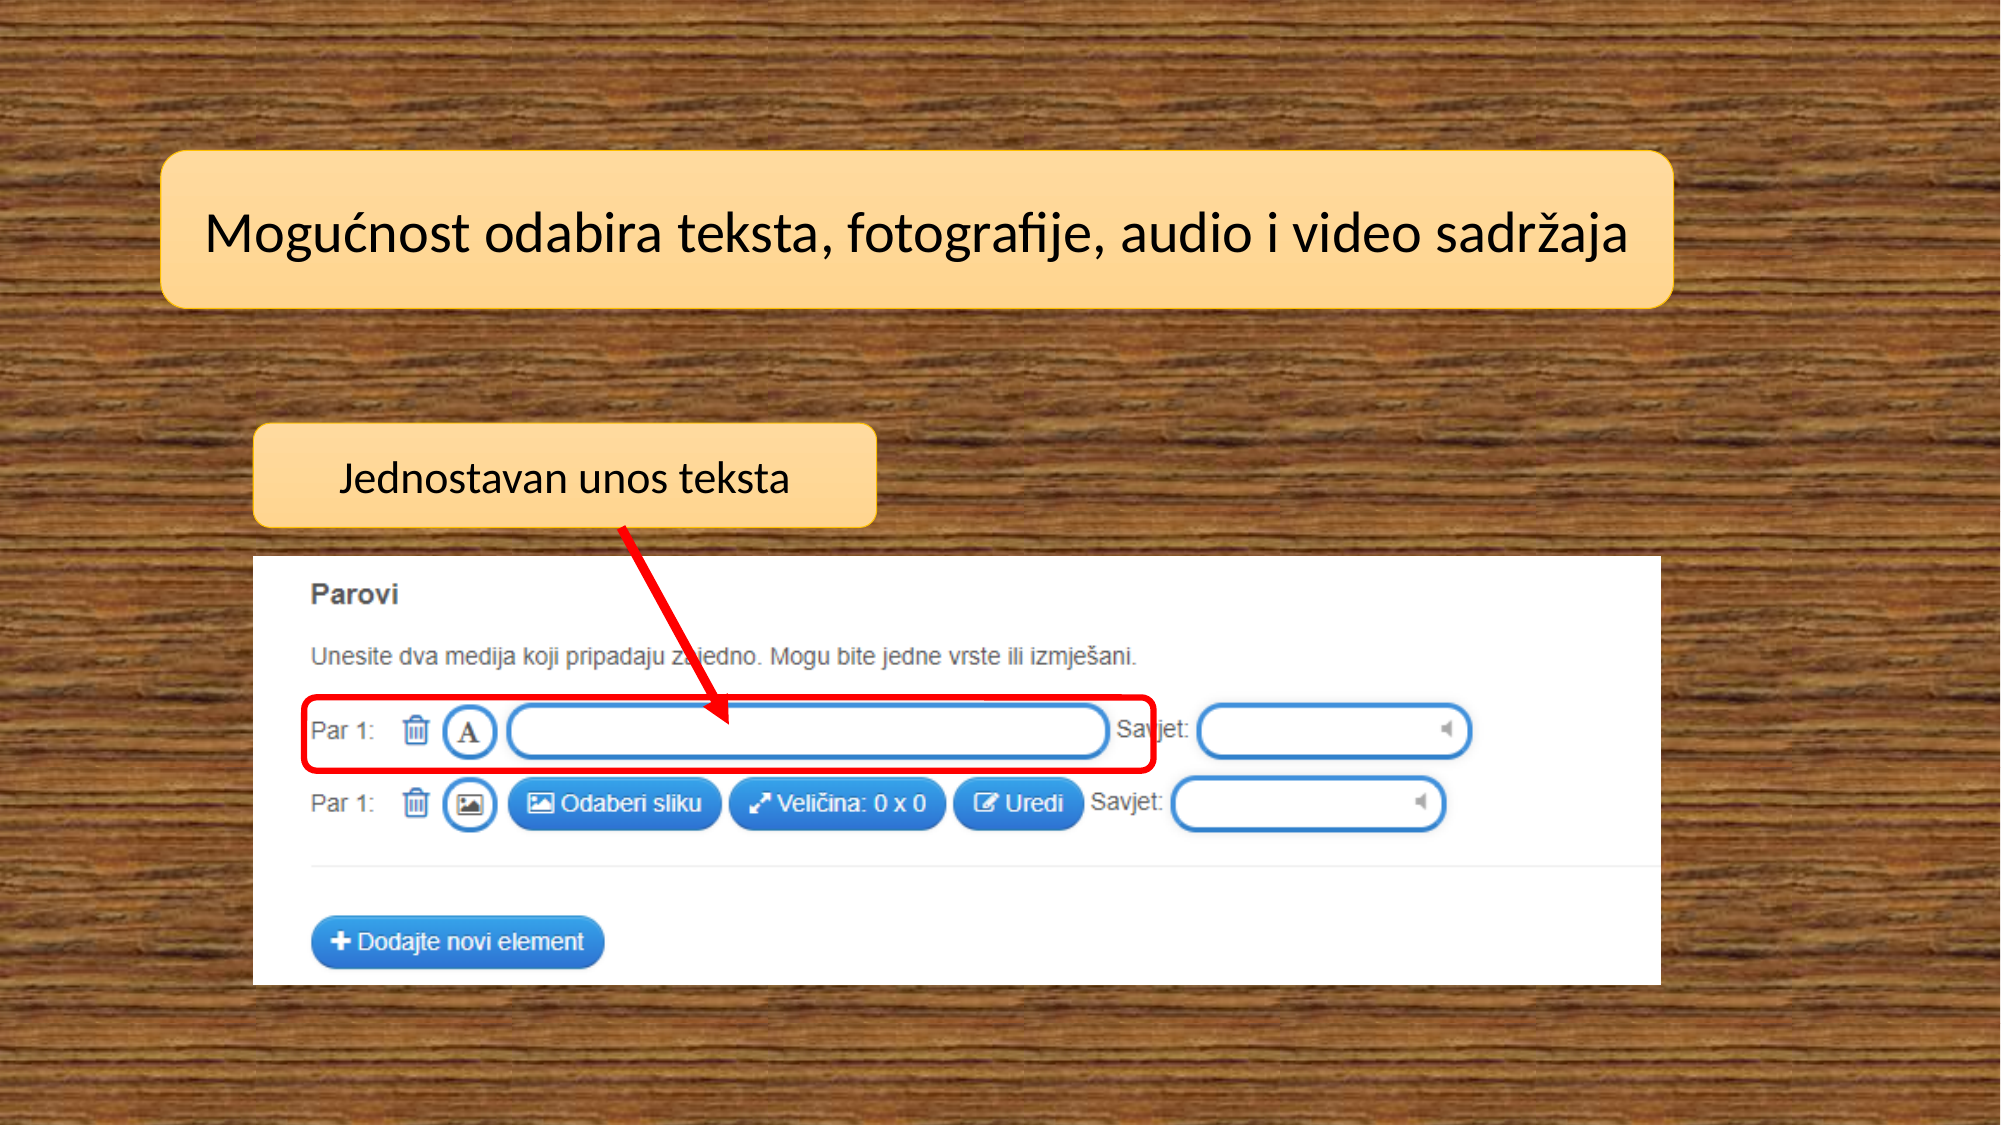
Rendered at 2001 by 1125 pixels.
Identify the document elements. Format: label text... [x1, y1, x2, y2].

text_box Mogućnost odabira teksta, fotografije, audio i video sadržaja [160, 149, 1675, 309]
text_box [621, 527, 729, 725]
text_box Jednostavan unos teksta [252, 422, 878, 529]
picture [0, 0, 2001, 1125]
